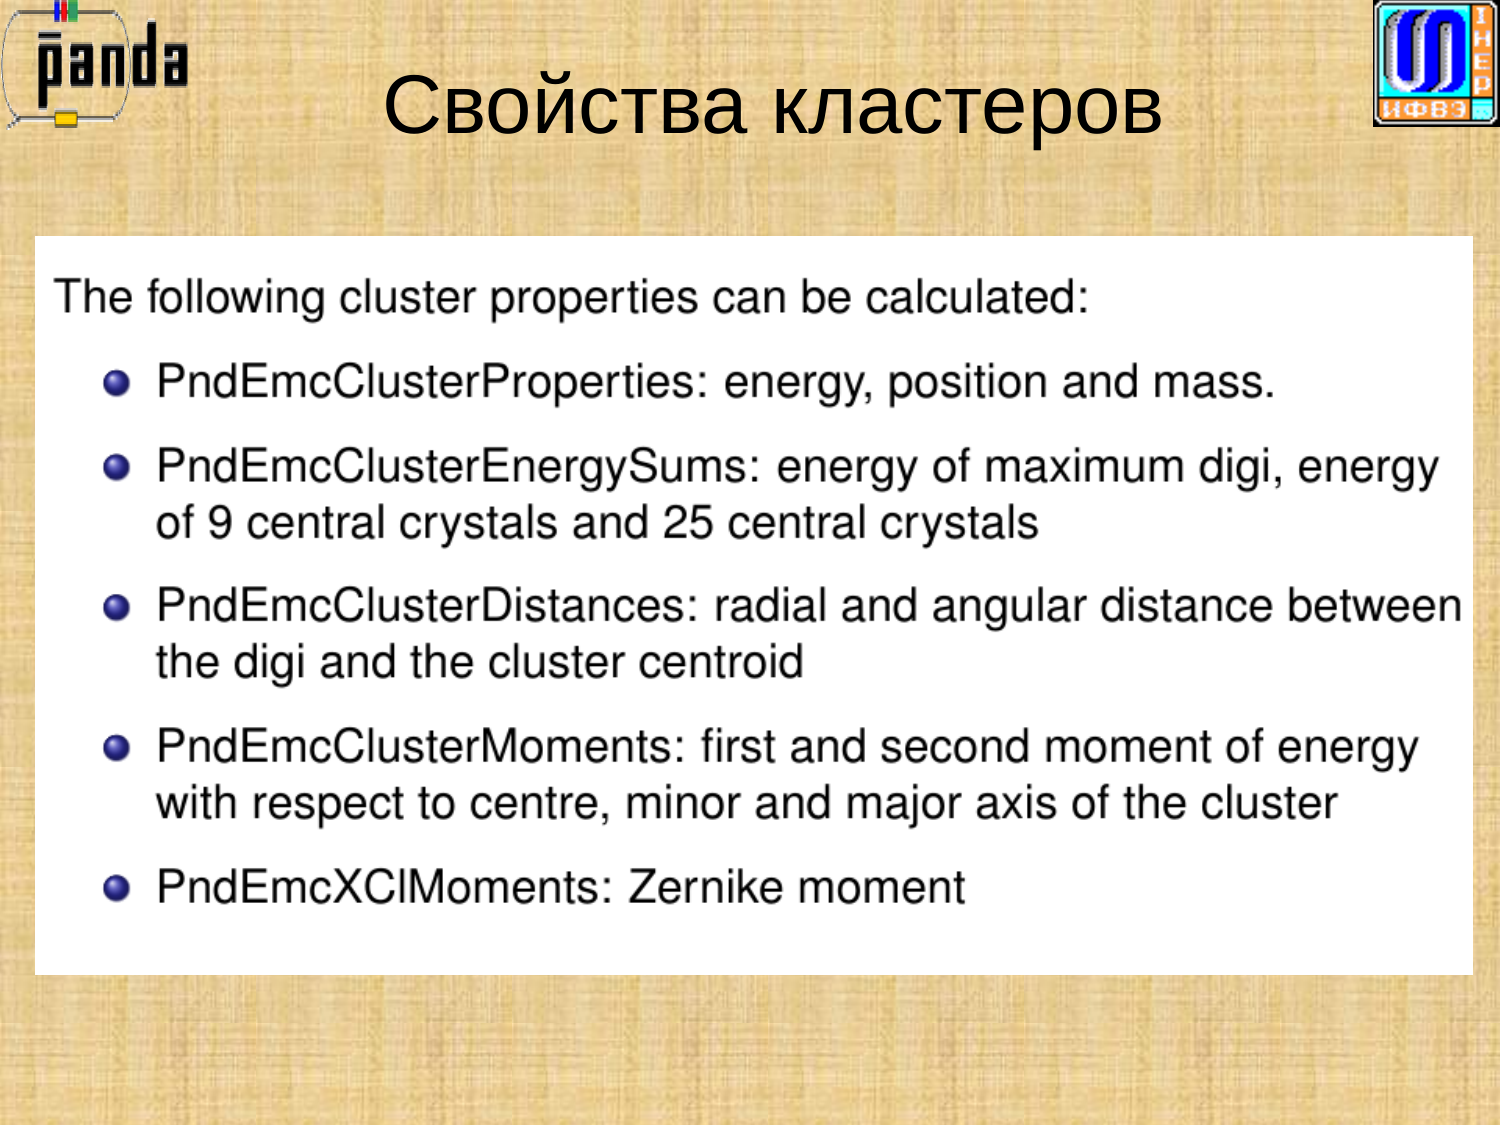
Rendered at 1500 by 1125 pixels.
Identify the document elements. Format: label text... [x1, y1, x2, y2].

picture [0, 0, 1500, 1125]
text_box Свойства кластеров [99, 45, 1450, 155]
